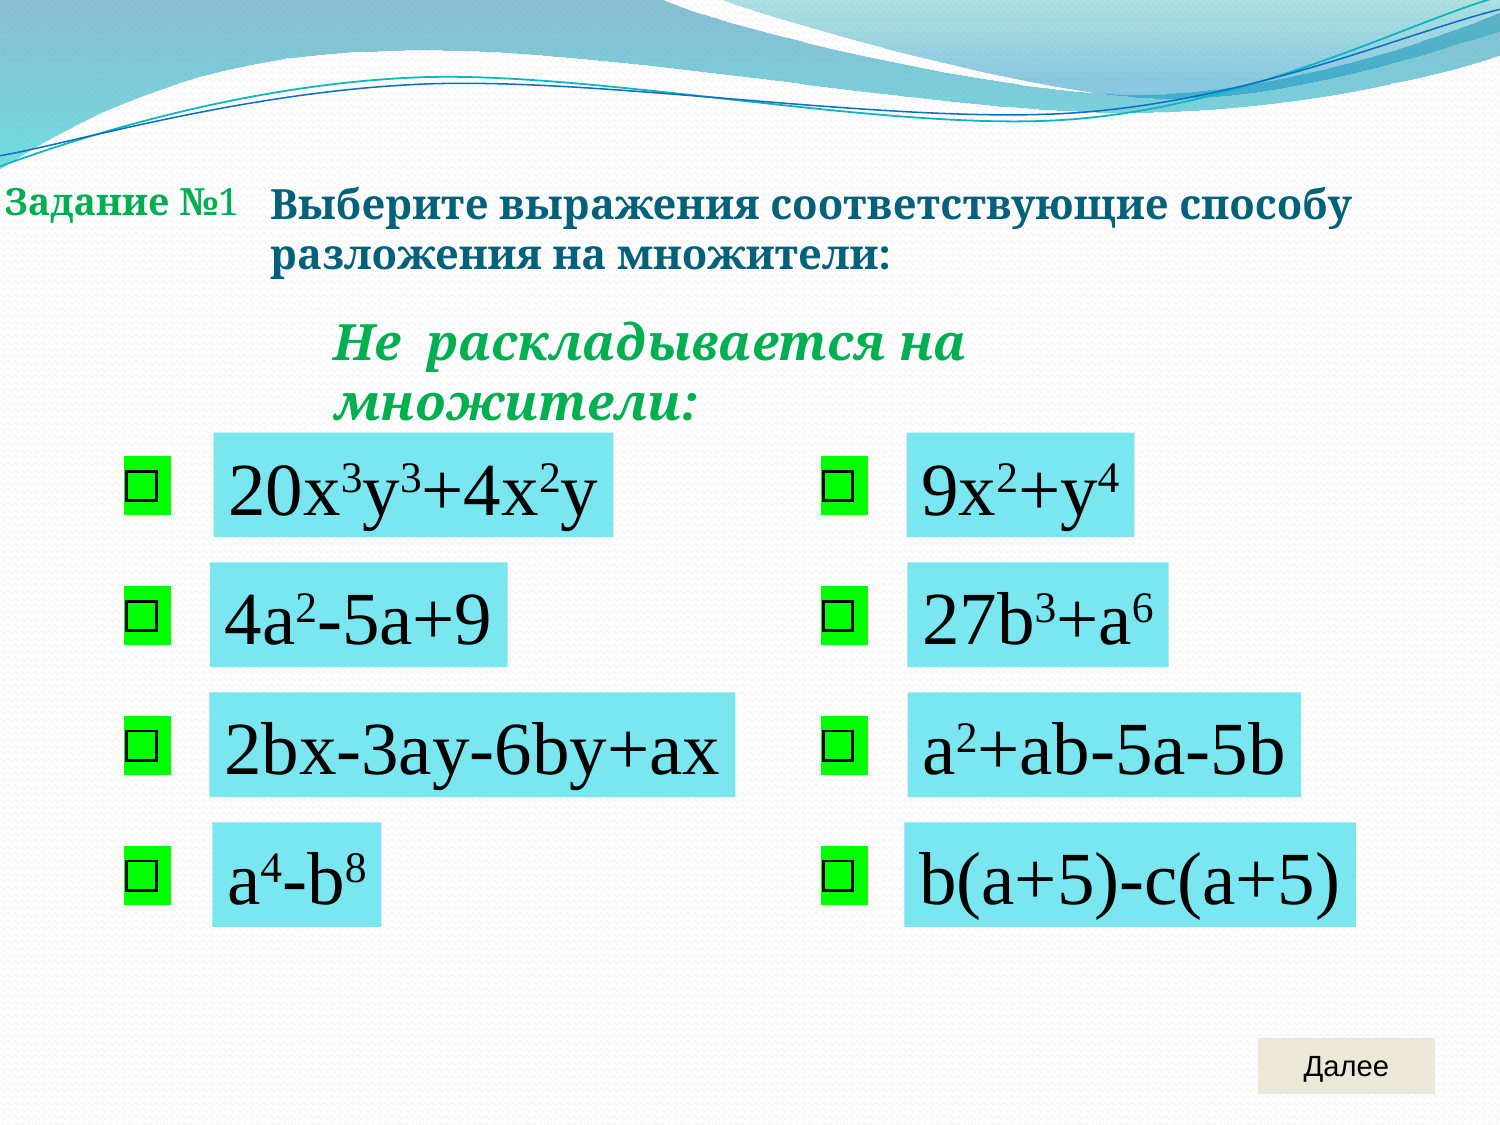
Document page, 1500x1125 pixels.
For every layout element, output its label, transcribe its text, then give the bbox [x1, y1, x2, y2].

text_box Задание №1 [0, 170, 254, 231]
text_box a2+ab-5a-5b [907, 692, 1302, 798]
text_box Выберите выражения соответствующие способу разложения на множители: [255, 170, 1434, 286]
text_box 27b3+a6 [907, 562, 1169, 668]
text_box 9x2+y4 [906, 432, 1135, 538]
text_box Не раскладывается на множители: [318, 302, 1306, 438]
text_box 2bx-3ay-6by+ax [209, 692, 736, 798]
text_box a4-b8 [212, 822, 382, 927]
text_box 20x3y3+4x2y [213, 432, 614, 538]
text_box 4a2-5a+9 [209, 562, 508, 668]
text_box b(a+5)-c(a+5) [904, 822, 1356, 927]
